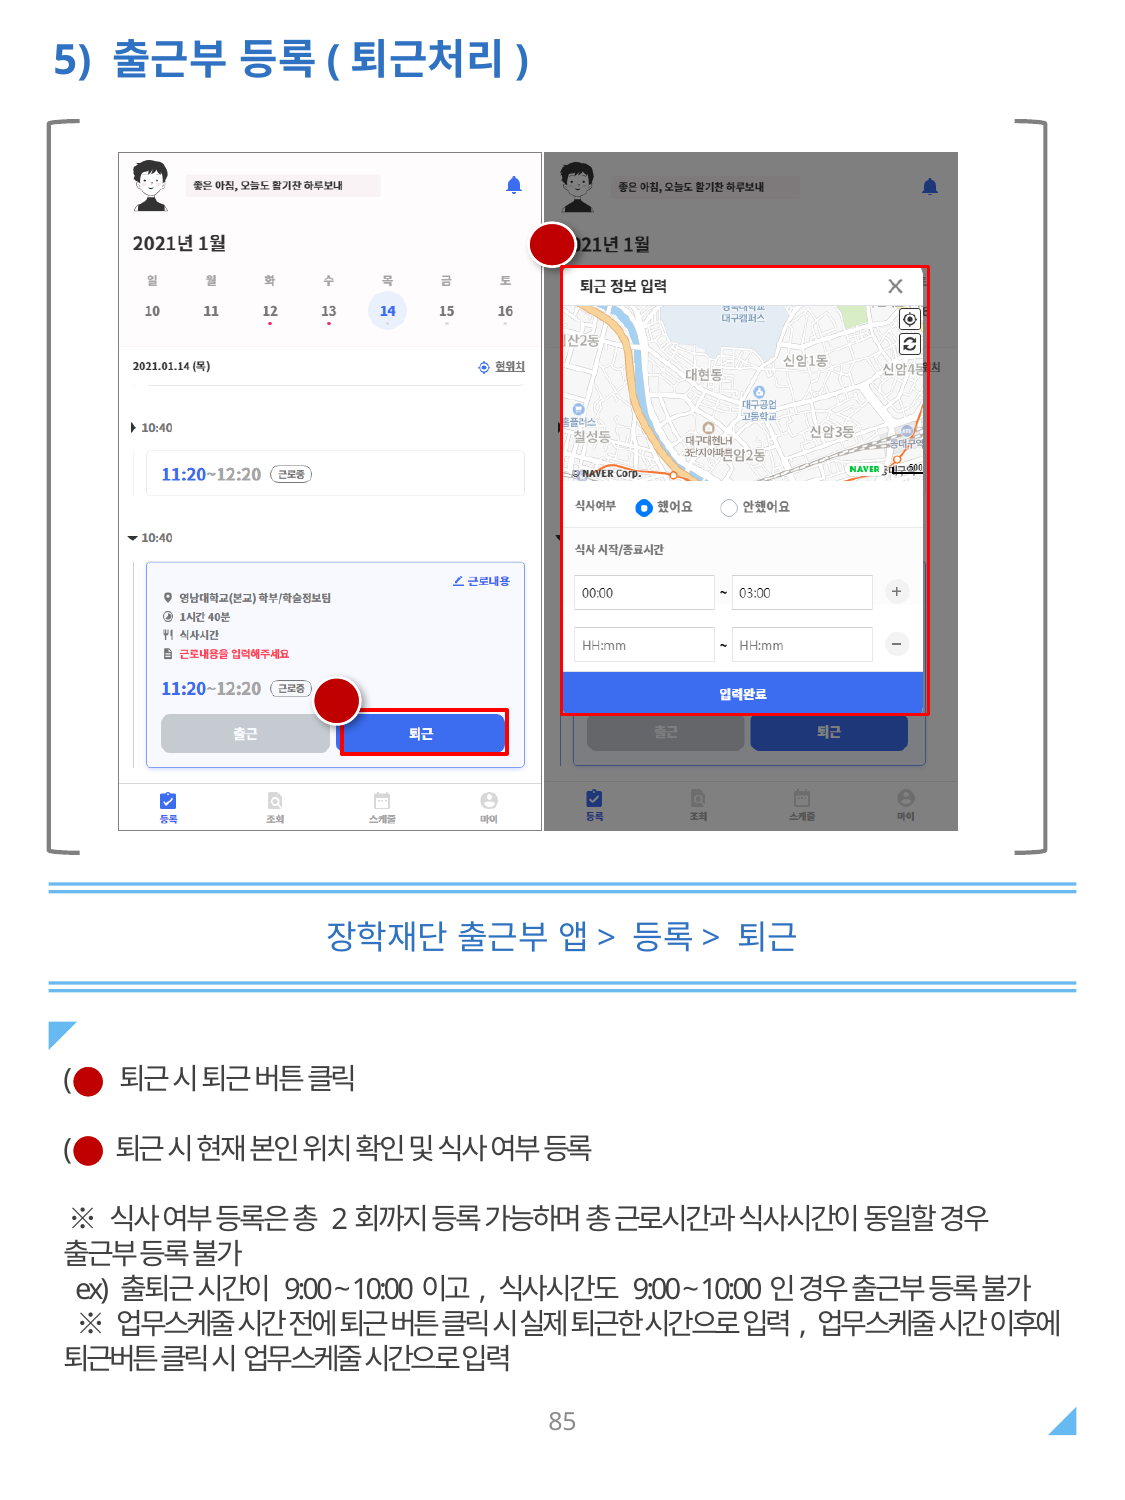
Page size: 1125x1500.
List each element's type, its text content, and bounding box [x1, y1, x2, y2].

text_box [48, 982, 1077, 991]
text_box [47, 120, 80, 854]
picture [543, 151, 958, 832]
text_box ( ) 퇴근 시 퇴근 버튼 클릭 ( ) 퇴근 시 현재 본인 위치 확인 및 식사 여부 등록 ※ 식사 여부 등록은 총 2회까지 등록 가능하며 총 근로시간과 식사시간이 동일할 경우 출근부 등록 불가 ex) 출퇴근 시간이 9:00 ~ 10:00이고, 식사시간도 9:00 ~ 10:00인 경우 출근부 등록 불가 ※ 업무스케줄 시간 전에 퇴근 버튼 클릭 시 실제 퇴근한 시간으로 입력, 업무스케줄 시간 이후에 퇴근버튼 클릭 시 업무스케줄 시간으로 입력 [47, 1027, 1078, 1444]
slide_number 85 [431, 1382, 694, 1463]
text_box 2 [69, 1132, 107, 1170]
text_box [1046, 1404, 1079, 1438]
text_box 장학재단 출근부 앱> 등록> 퇴근 [311, 908, 814, 964]
picture [118, 151, 542, 832]
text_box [48, 883, 1077, 892]
text_box [1014, 120, 1047, 854]
text_box 5) 출근부 등록(퇴근처리) [38, 25, 544, 91]
text_box 1 [69, 1063, 107, 1101]
text_box [46, 1019, 79, 1052]
